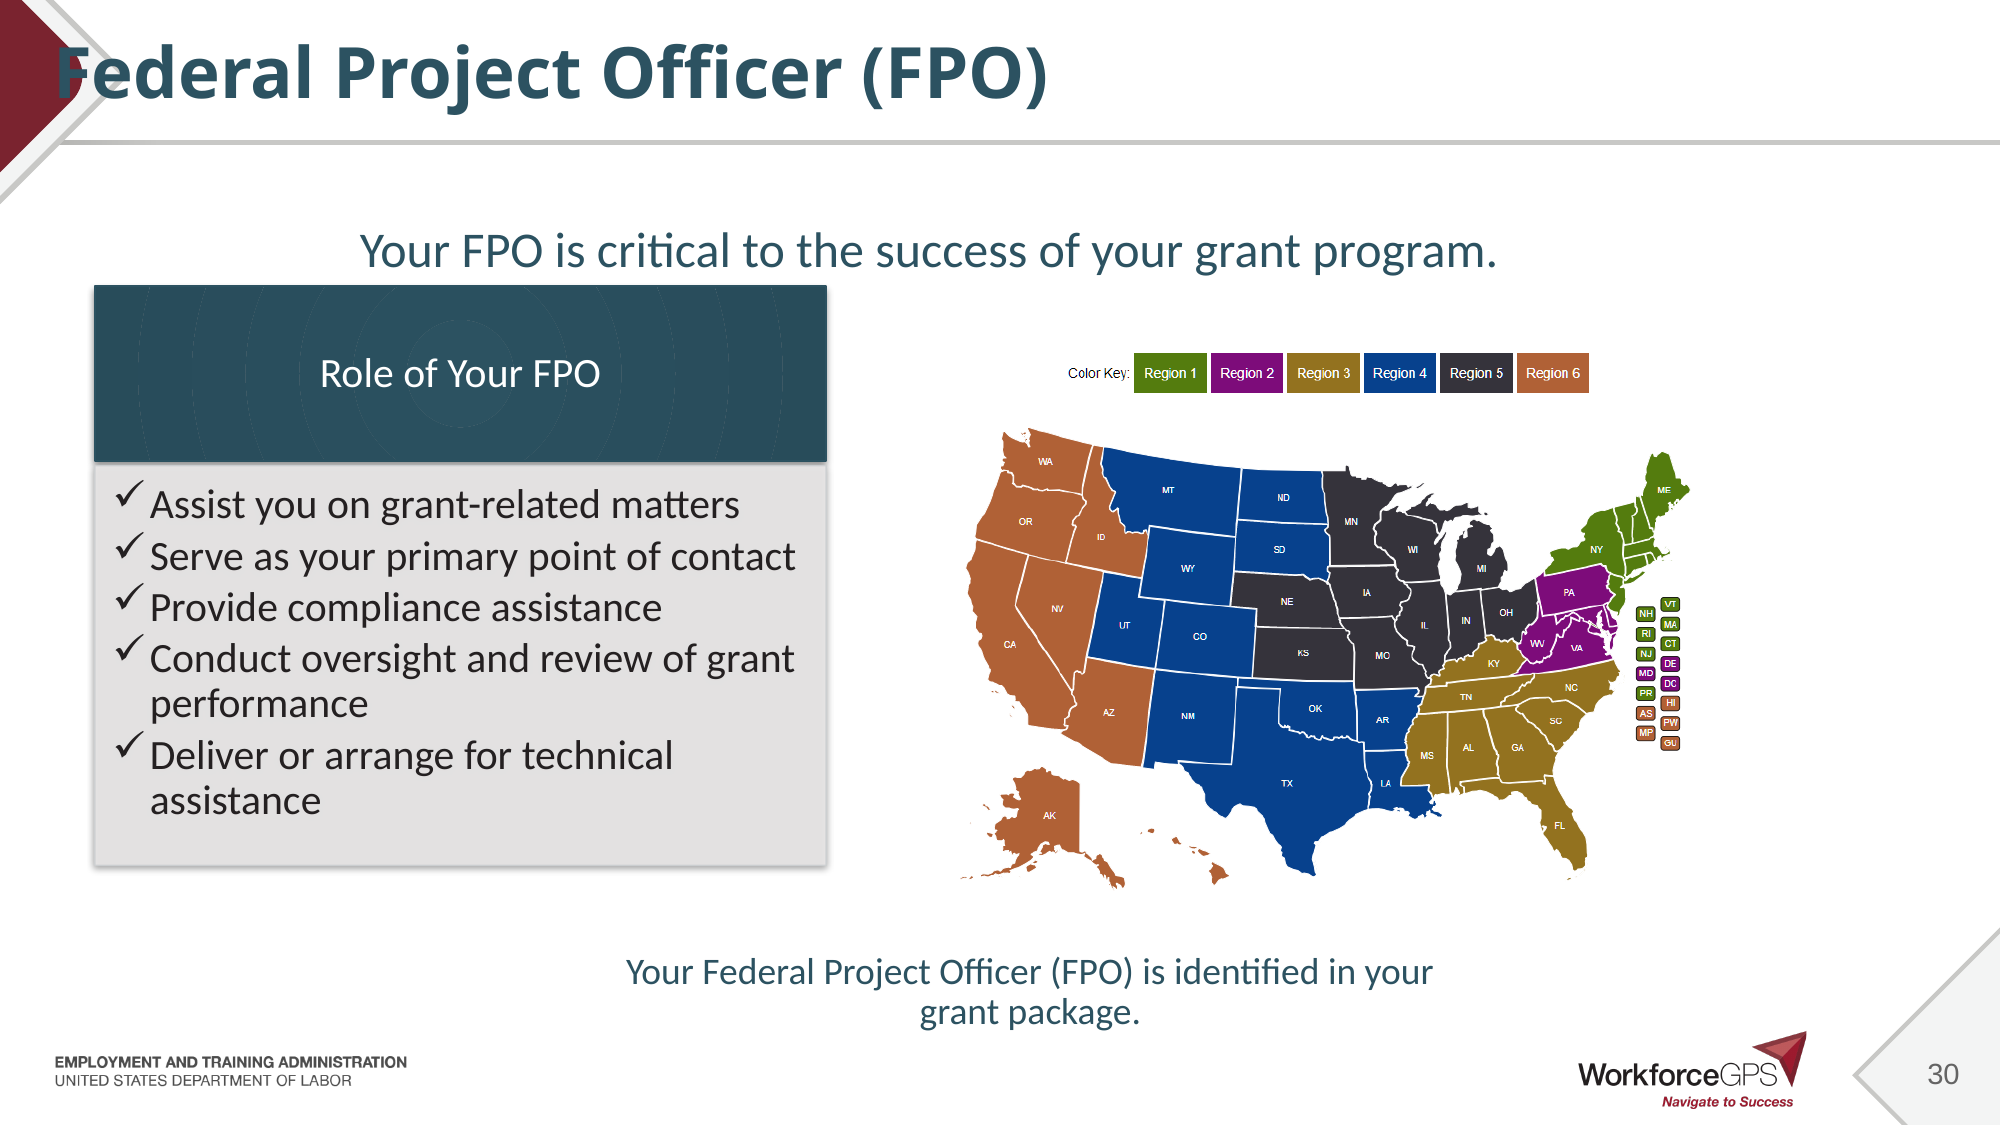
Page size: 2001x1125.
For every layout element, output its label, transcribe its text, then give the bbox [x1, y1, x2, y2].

picture [949, 334, 1698, 899]
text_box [94, 285, 827, 866]
text_box Federal Project Officer (FPO) [38, 19, 1065, 120]
title Any Questions? [47, 1049, 420, 1095]
title Your Federal Project Officer (FPO) is identified in your grant package. [589, 944, 1457, 1103]
slide_number 30 [1867, 1042, 1975, 1103]
text_box Your FPO is critical to the success of your grant program. [344, 216, 1656, 356]
